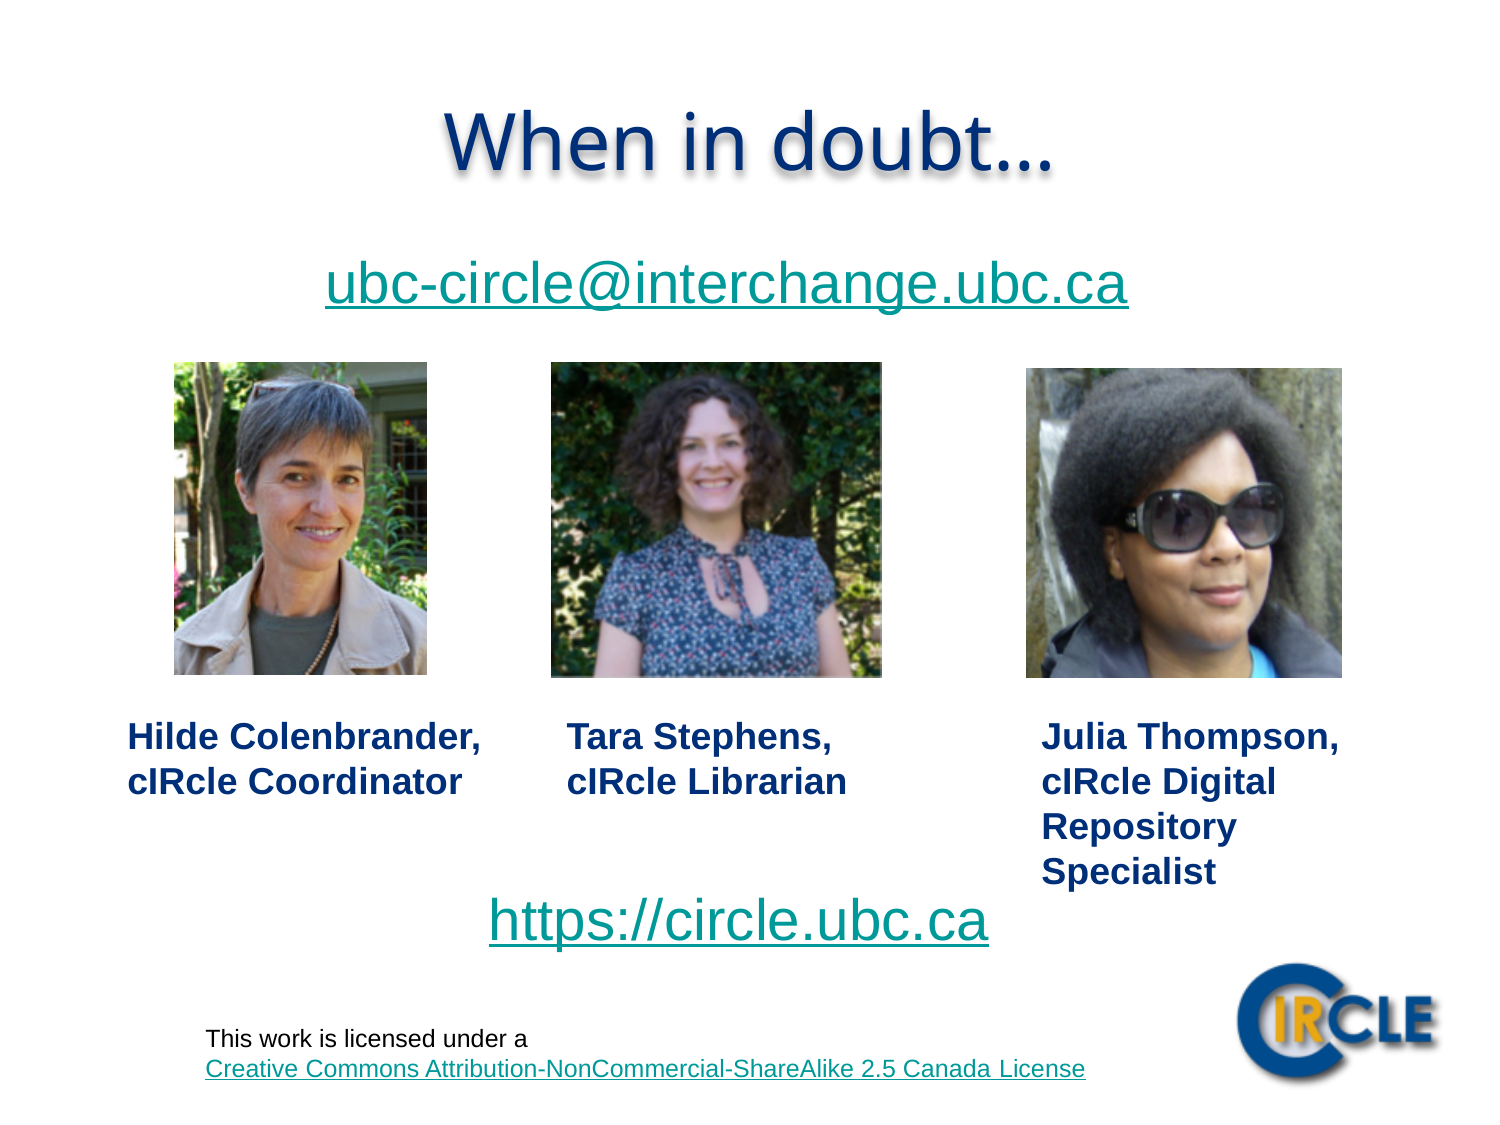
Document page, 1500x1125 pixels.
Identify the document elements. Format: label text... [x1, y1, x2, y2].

text_box Tara Stephens, cIRcle Librarian [551, 704, 965, 810]
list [174, 362, 427, 676]
text_box https://circle.ubc.ca This work is licensed under a Creative Commons Attribution-NonCommercial-ShareAlike 2.5 Canada License [125, 875, 1288, 1120]
picture [1026, 368, 1342, 678]
picture [1224, 939, 1451, 1125]
picture [551, 362, 883, 678]
text_box Julia Thompson, cIRcle Digital Repository Specialist [1026, 704, 1392, 900]
text_box ubc-circle@interchange.ubc.ca [112, 237, 1342, 393]
text_box Hilde Colenbrander, cIRcle Coordinator [112, 704, 500, 810]
title When in doubt… [75, 45, 1425, 233]
